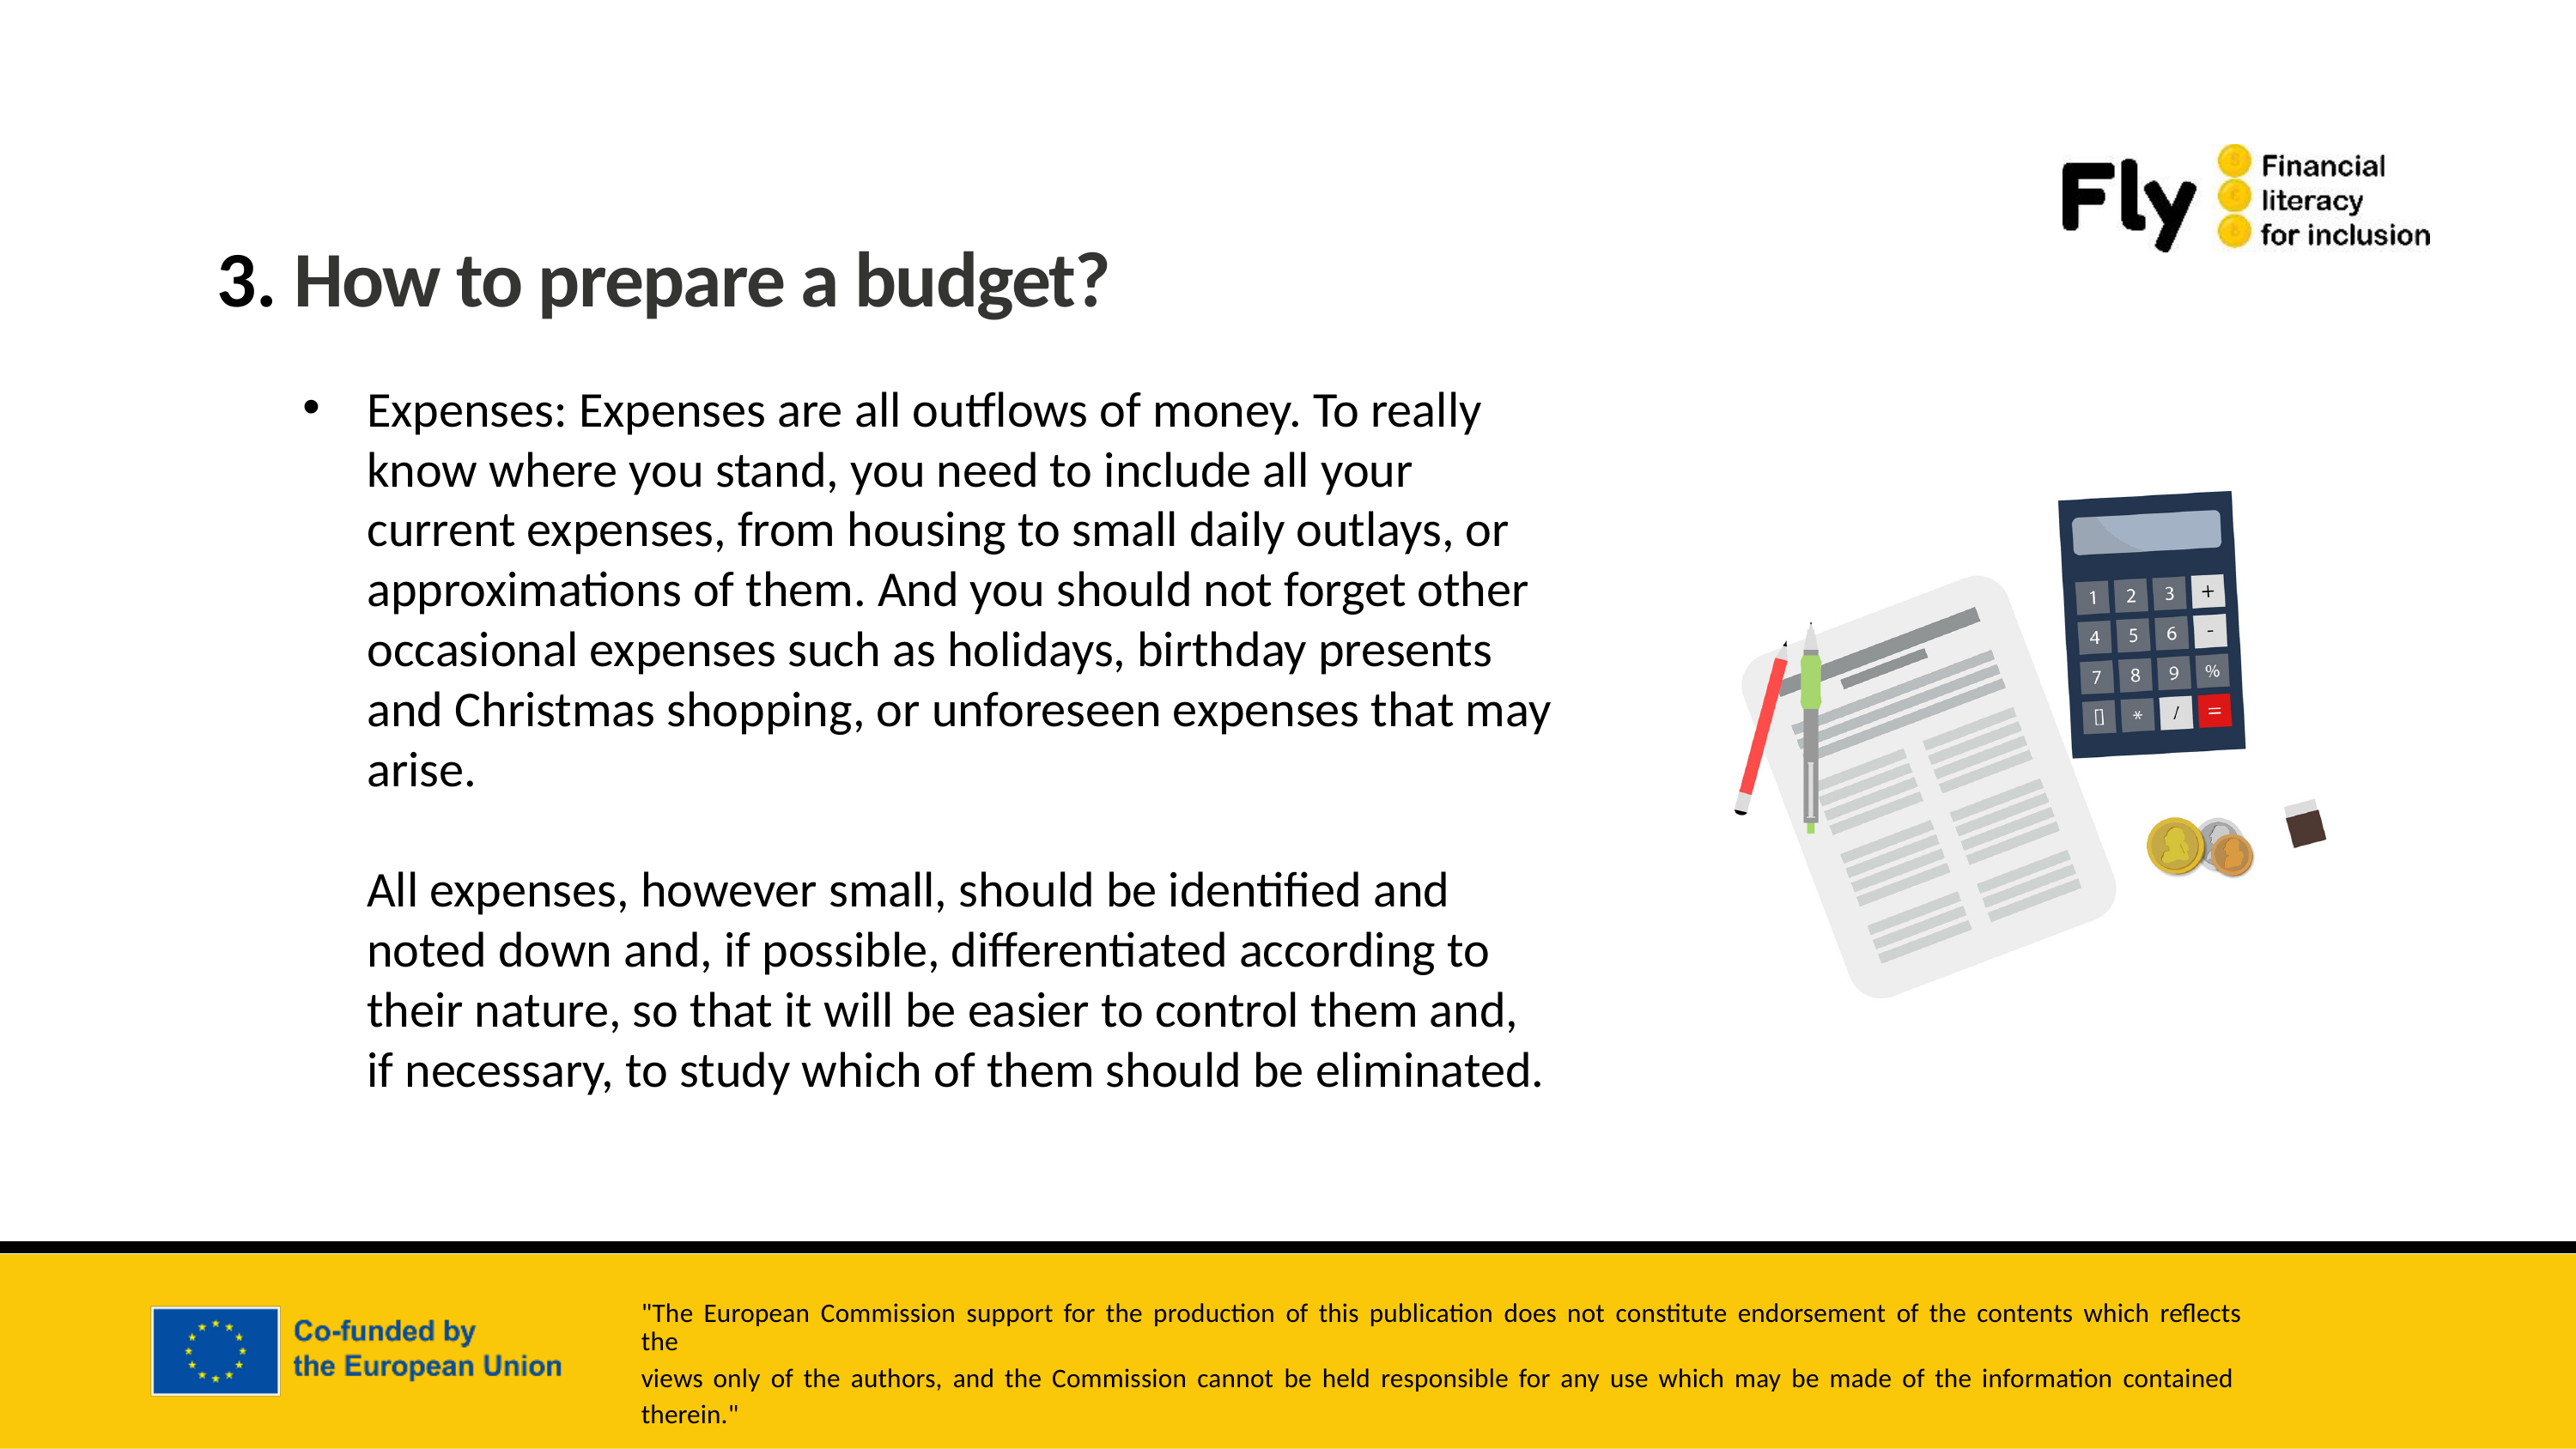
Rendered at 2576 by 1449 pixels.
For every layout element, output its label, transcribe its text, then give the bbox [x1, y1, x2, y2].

picture [149, 1304, 593, 1399]
picture [1566, 415, 2523, 1033]
picture [2063, 144, 2430, 252]
text_box 3. How to prepare a budget? [204, 221, 1943, 329]
text_box Expenses: Expenses are all outflows of money. To really know where you stand, you need to include all your current expenses, from housing to small daily outlays, or approximations of them. And you should not forget other occasional expenses such as holidays, birthday presents and Christmas shopping, or unforeseen expenses that may arise. All expenses, however small, should be identified and noted down and, if possible, differentiated according to their nature, so that it will be easier to control them and, if necessary, to study which of them should be eliminated. [225, 370, 1567, 1164]
